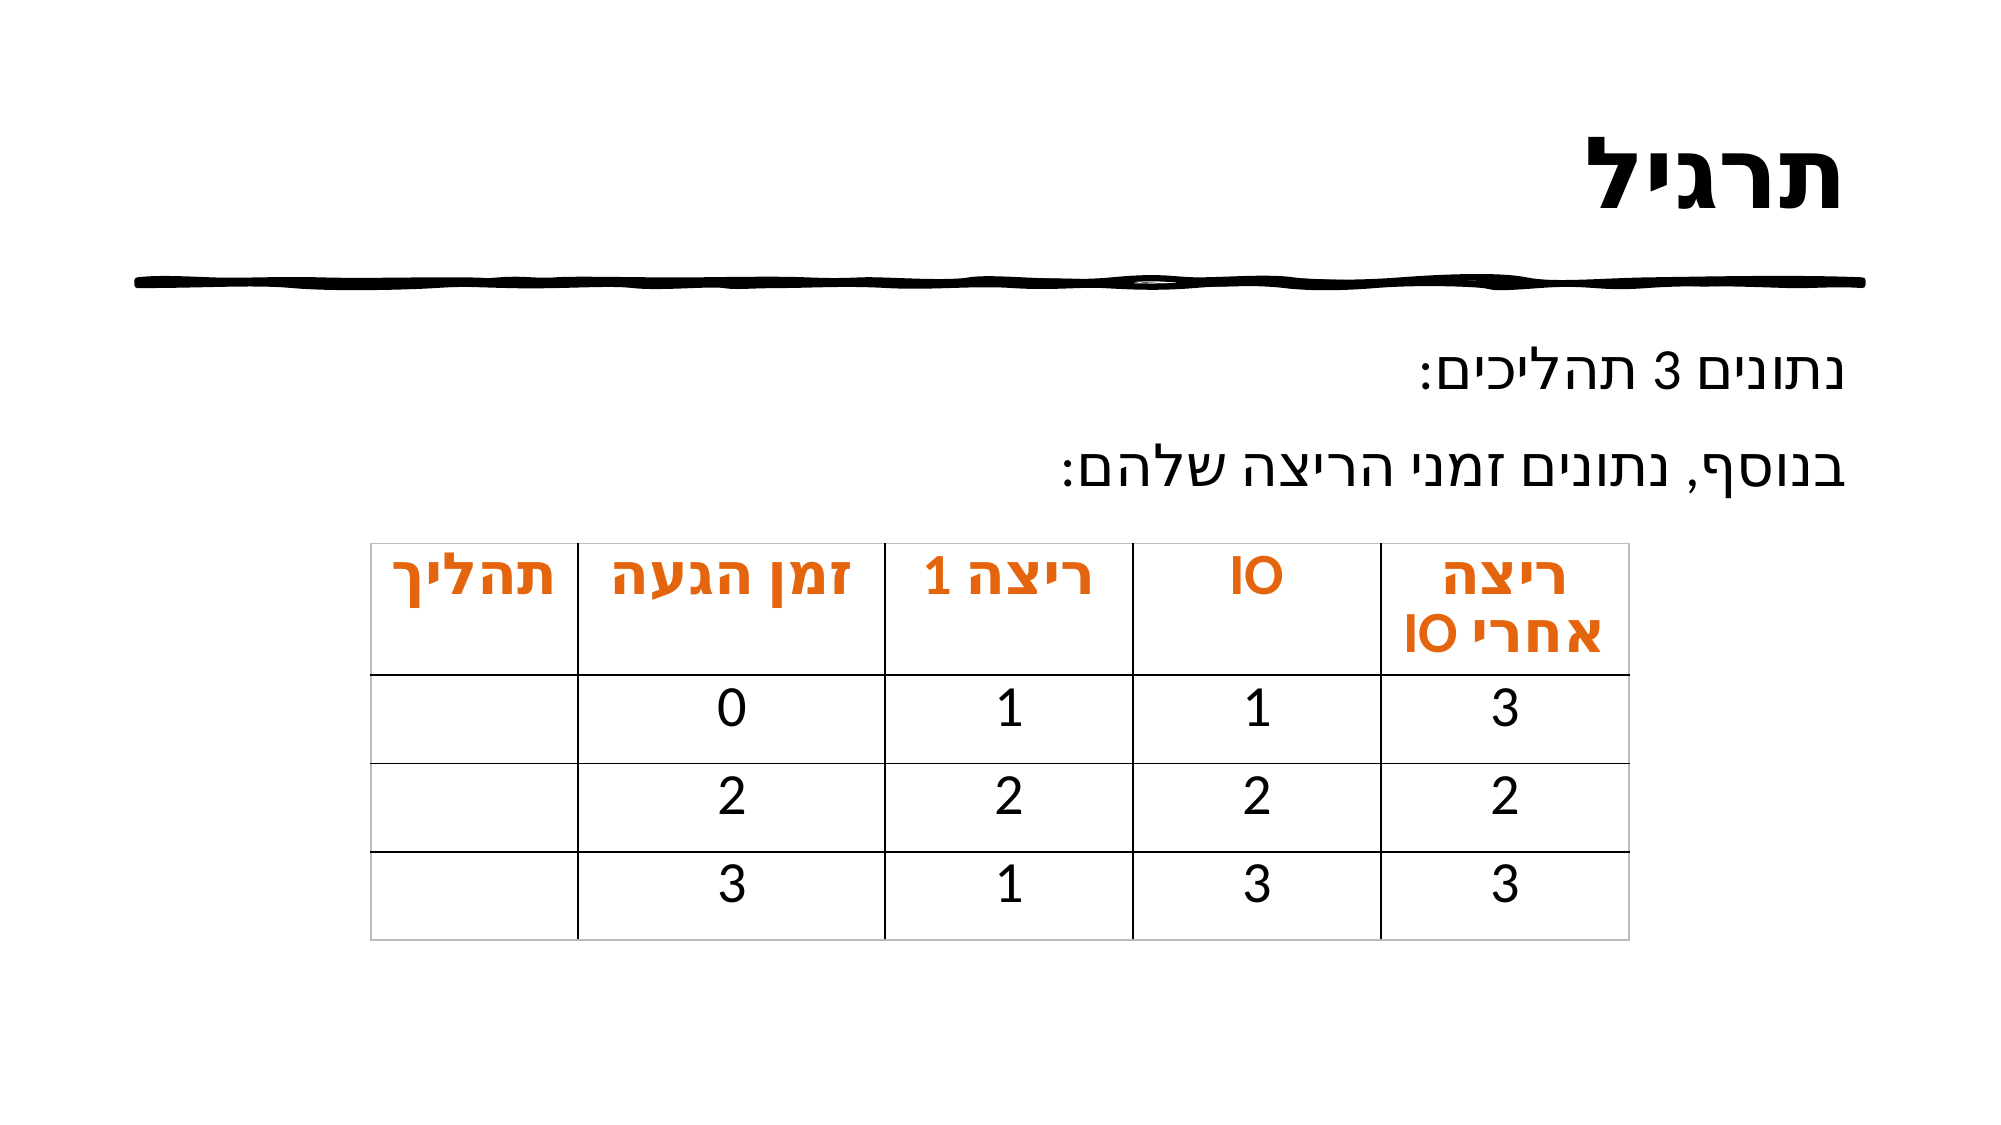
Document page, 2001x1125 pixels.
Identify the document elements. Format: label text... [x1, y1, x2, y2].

title תרגיל [137, 59, 1863, 278]
